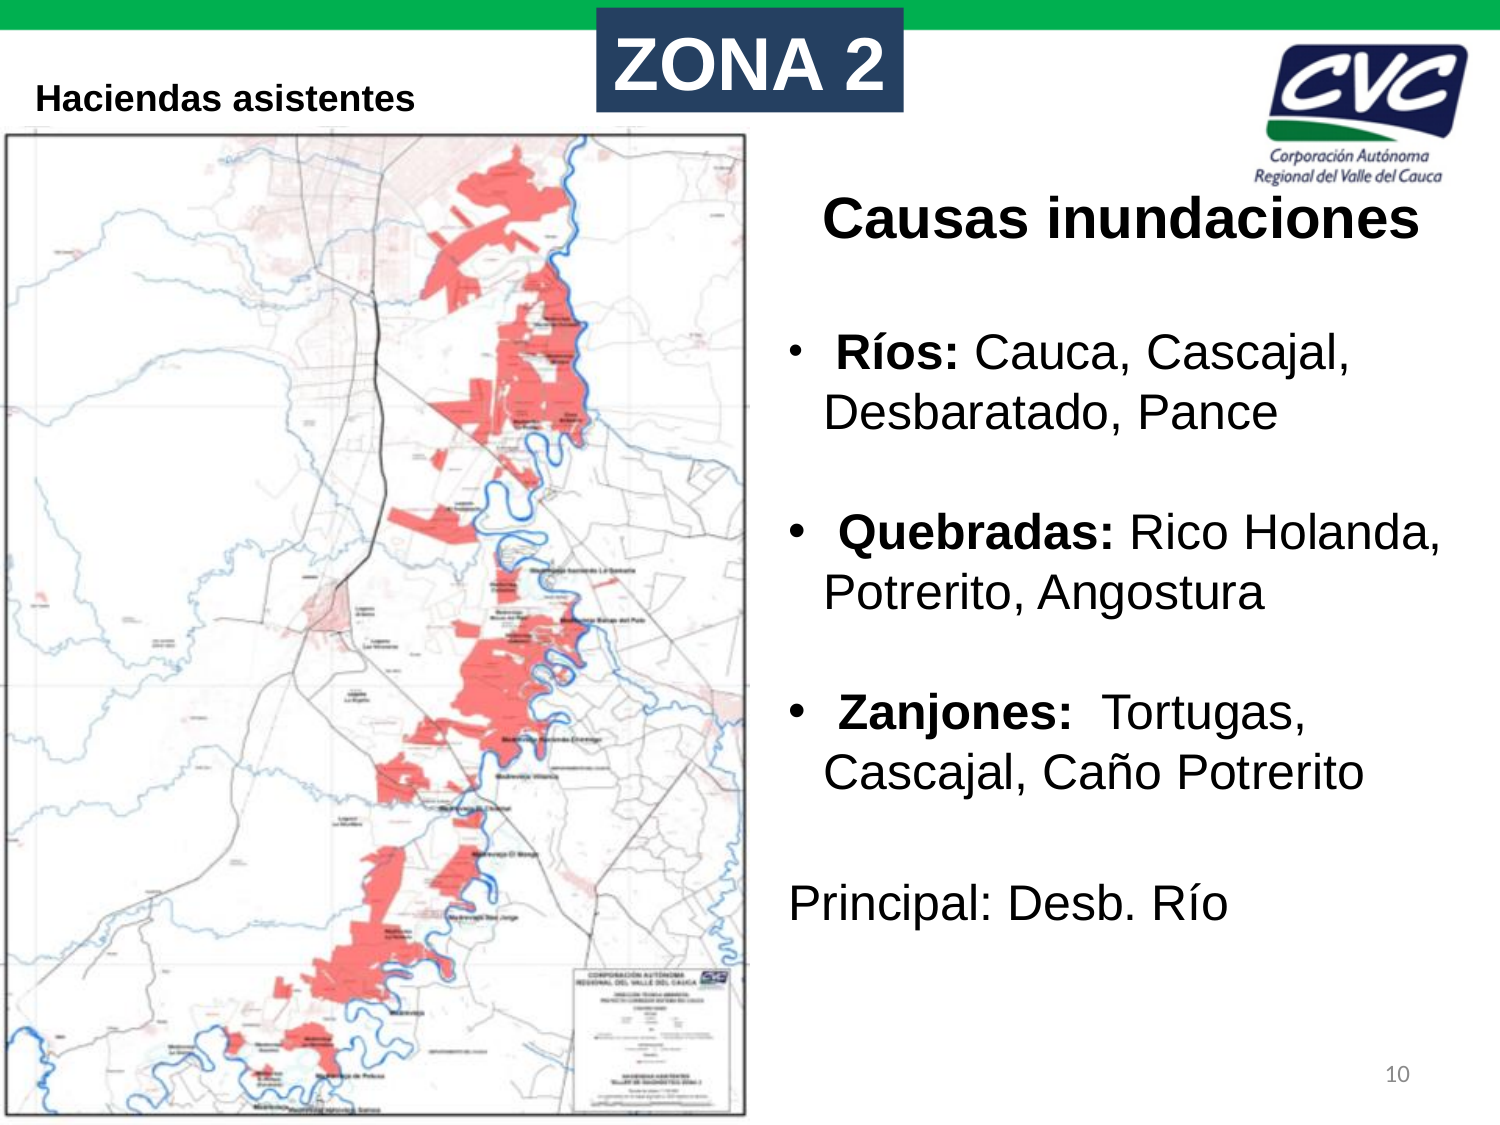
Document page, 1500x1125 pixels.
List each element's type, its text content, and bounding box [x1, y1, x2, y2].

text_box Causas inundaciones Ríos: Cauca, Cascajal, Desbaratado, Pance Quebradas: Rico Holanda, Potrerito, Angostura Zanjones: Tortugas, Cascajal, Caño Potrerito Principal: Desb. Río [773, 172, 1471, 1008]
picture [0, 0, 1500, 1125]
text_box Haciendas asistentes [20, 66, 441, 125]
text_box ZONA 2 [596, 7, 904, 113]
slide_number 10 [1074, 1042, 1425, 1103]
